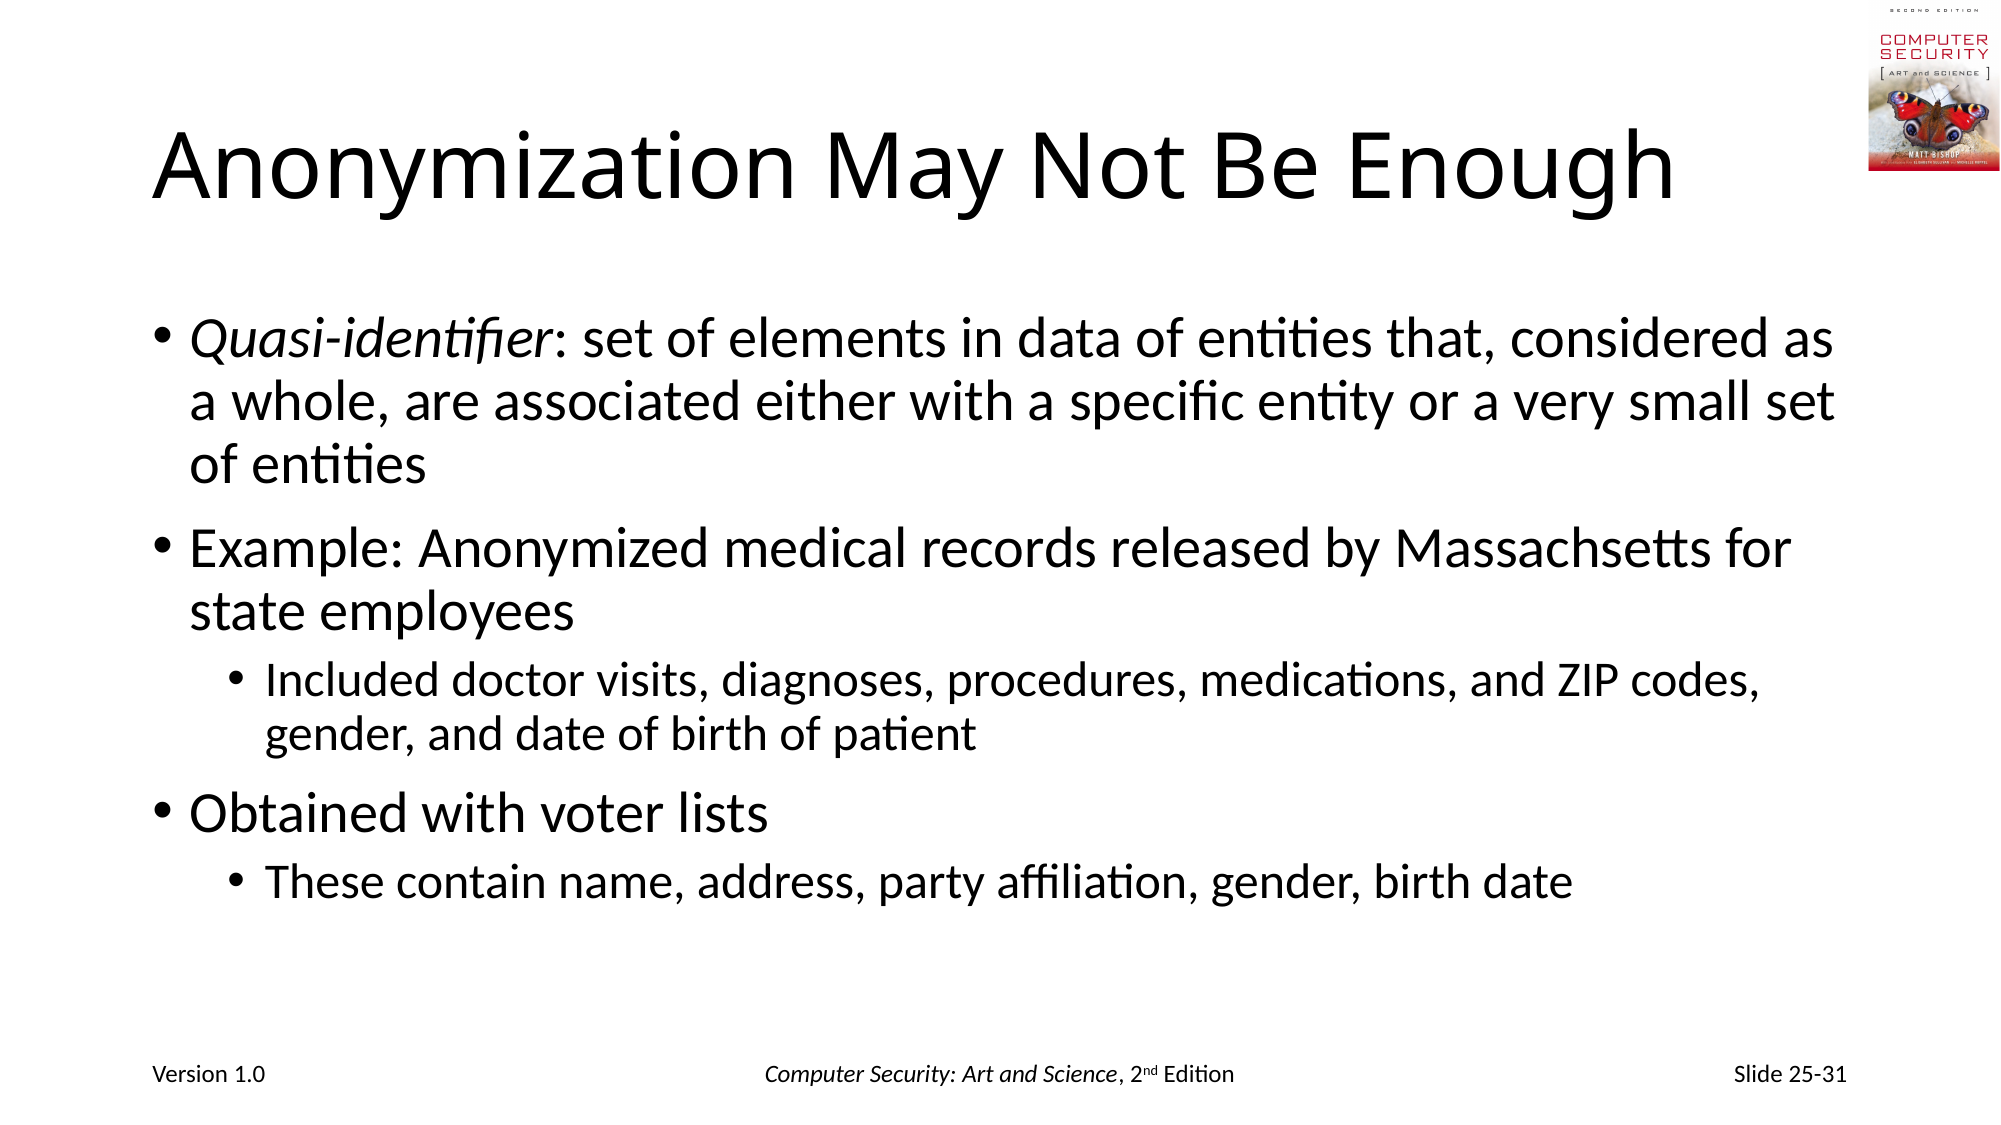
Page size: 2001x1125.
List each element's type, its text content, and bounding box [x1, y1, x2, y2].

slide_number Version 1.0 [137, 1042, 588, 1103]
footer Computer Security: Art and Science, 2nd Edition [662, 1042, 1338, 1103]
picture [1868, 0, 2000, 171]
slide_number Slide 25-31 [1412, 1042, 1863, 1103]
list Quasi-identifier: set of elements in data of entities that, considered as a whole, are associated either with a specific entity or a very small set of entities Example: Anonymized medical records released by Massachsetts for state employees Included doctor visits, diagnoses, procedures, medications, and ZIP codes, gender, and date of birth of patient Obtained with voter lists These contain name, address, party affiliation, gender, birth date [137, 299, 1863, 1014]
title Anonymization May Not Be Enough [137, 59, 1863, 278]
